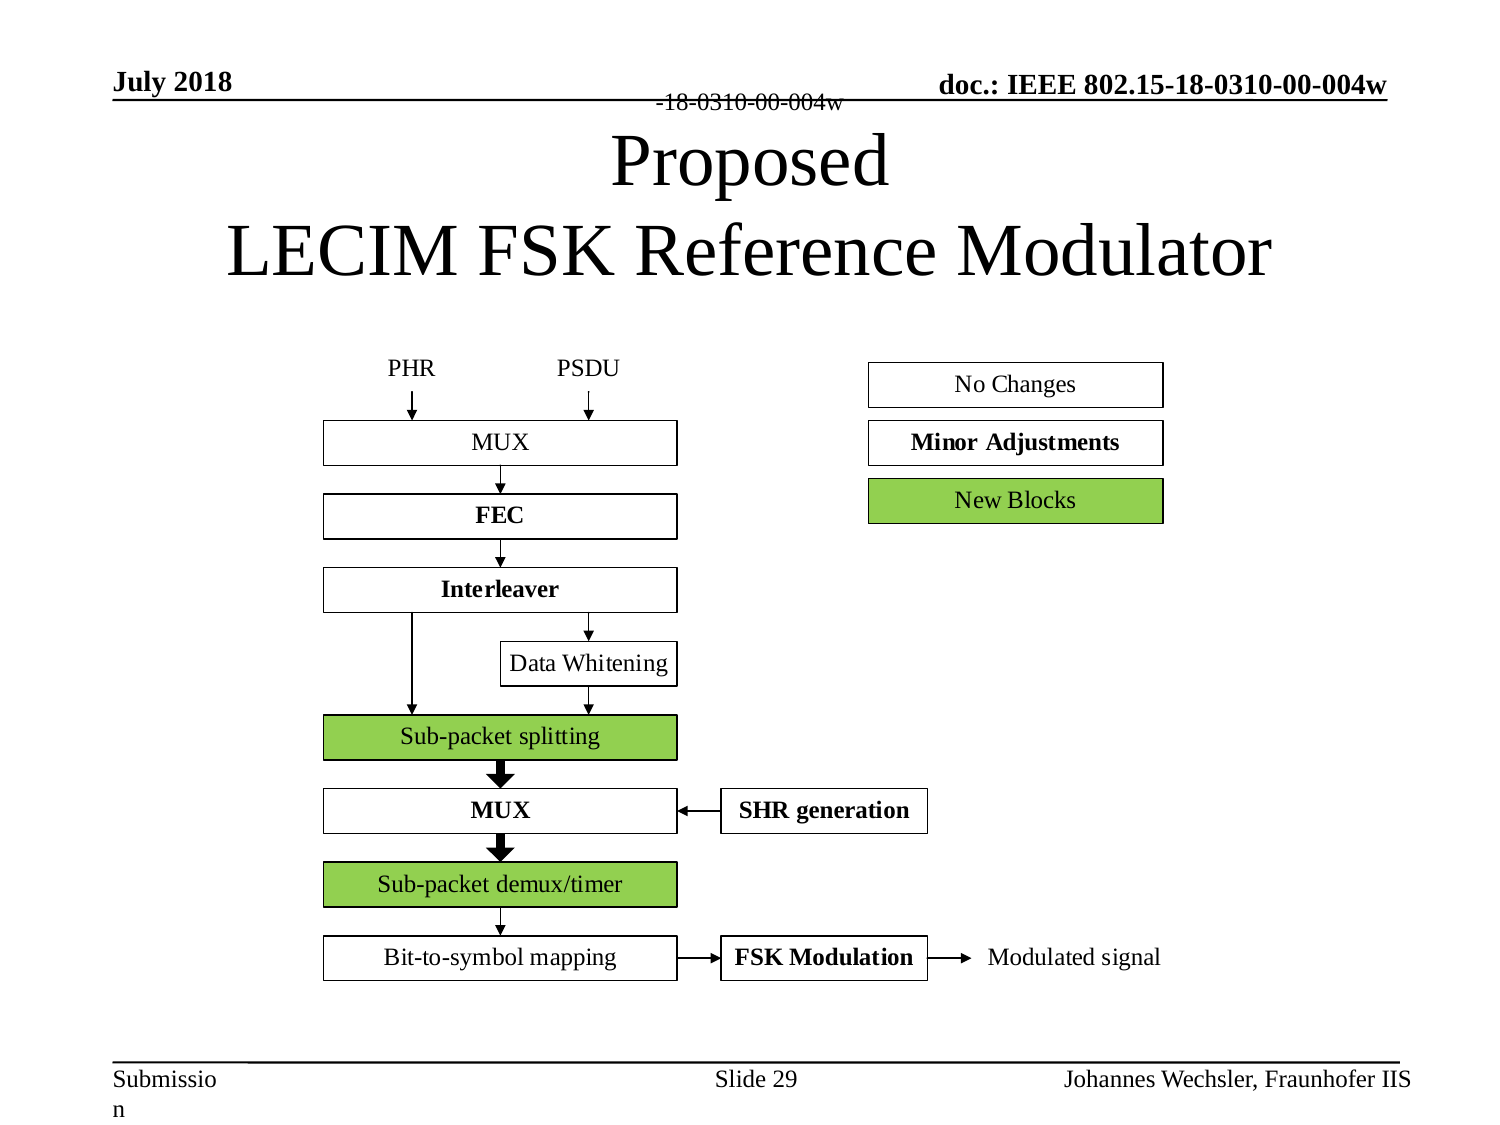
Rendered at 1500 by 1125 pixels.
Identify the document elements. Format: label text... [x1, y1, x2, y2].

title Proposed LECIM FSK Reference Modulator [112, 112, 1388, 288]
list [320, 343, 1180, 981]
slide_number Slide 29 [712, 1062, 800, 1093]
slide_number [112, 62, 375, 98]
footer Johannes Wechsler, Fraunhofer IIS [900, 1062, 1413, 1093]
